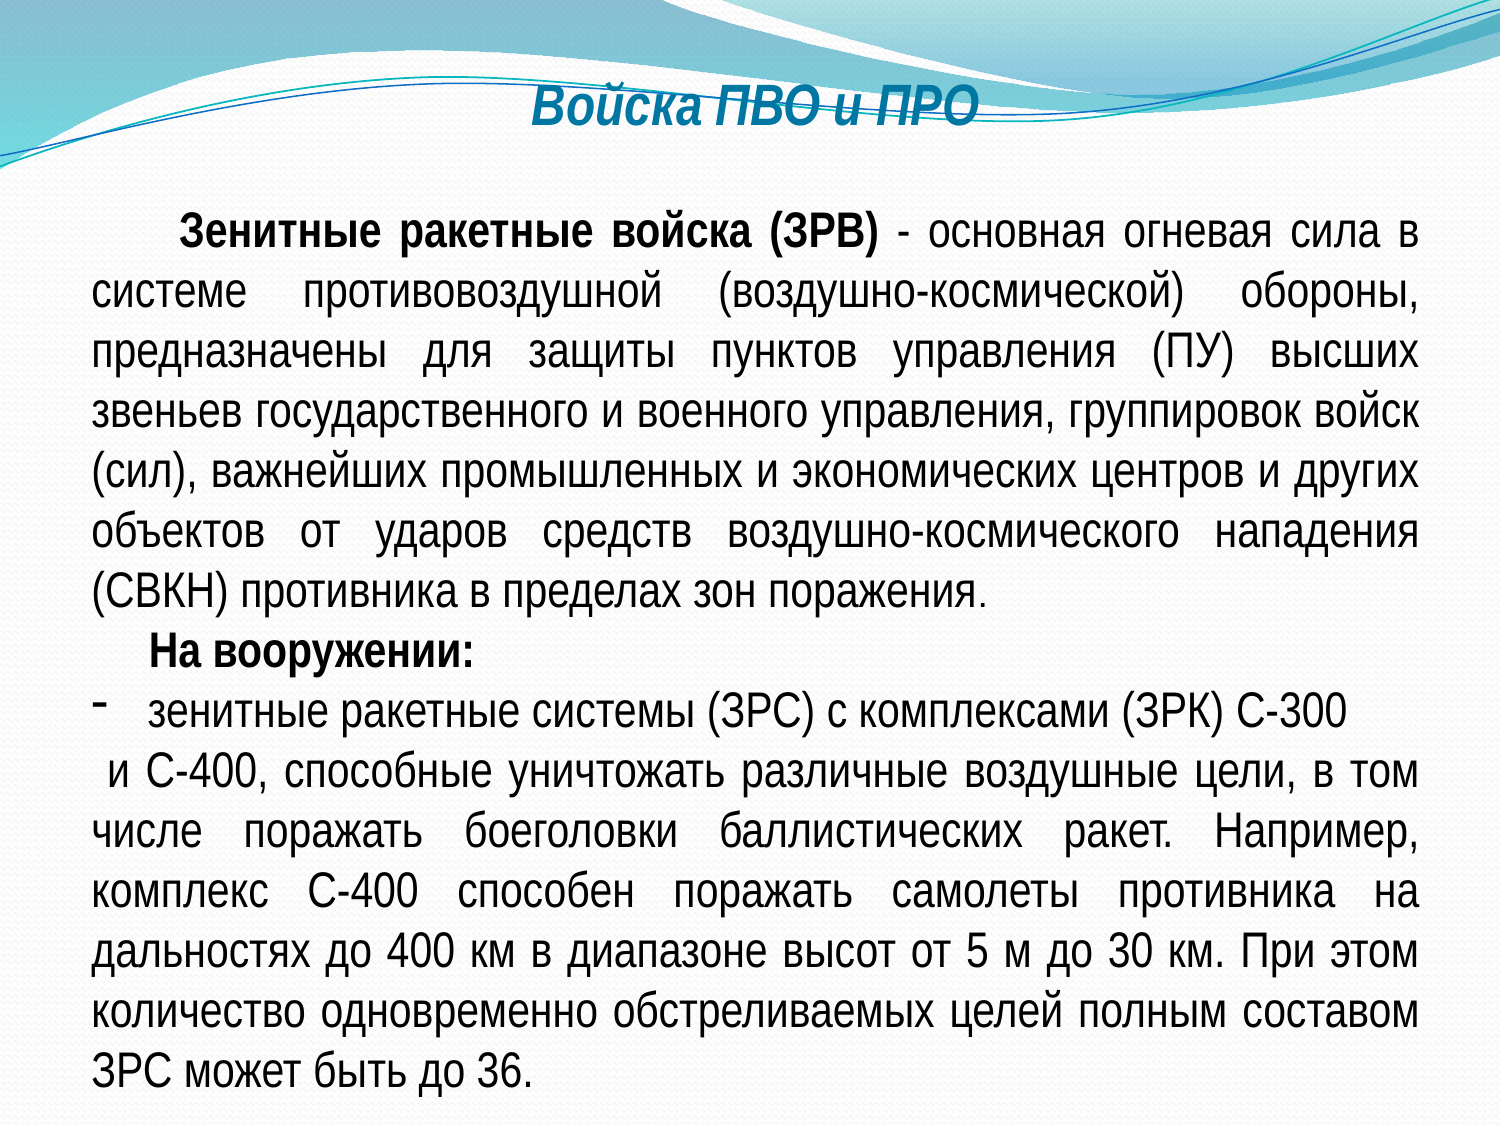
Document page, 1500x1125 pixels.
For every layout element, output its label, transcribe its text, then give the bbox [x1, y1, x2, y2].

text_box Войска ПВО и ПРО Зенитные ракетные войска (ЗРВ) - основная огневая сила в системе противовоздушной (воздушно-космической) обороны, предназначены для защиты пунктов управления (ПУ) высших звеньев государственного и военного управления, группировок войск (сил), важнейших промышленных и экономических центров и других объектов от ударов средств воздушно-космического нападения (СВКН) противника в пределах зон поражения. На вооружении: зенитные ракетные системы (ЗРС) с комплексами (ЗРК) С-300 и С-400, способные уничтожать различные воздушные цели, в том числе поражать боеголовки баллистических ракет. Например, комплекс С-400 способен поражать самолеты противника на дальностях до 400 км в диапазоне высот от 5 м до 30 км. При этом количество одновременно обстреливаемых целей полным составом ЗРС может быть до 36. [76, 0, 1436, 1125]
